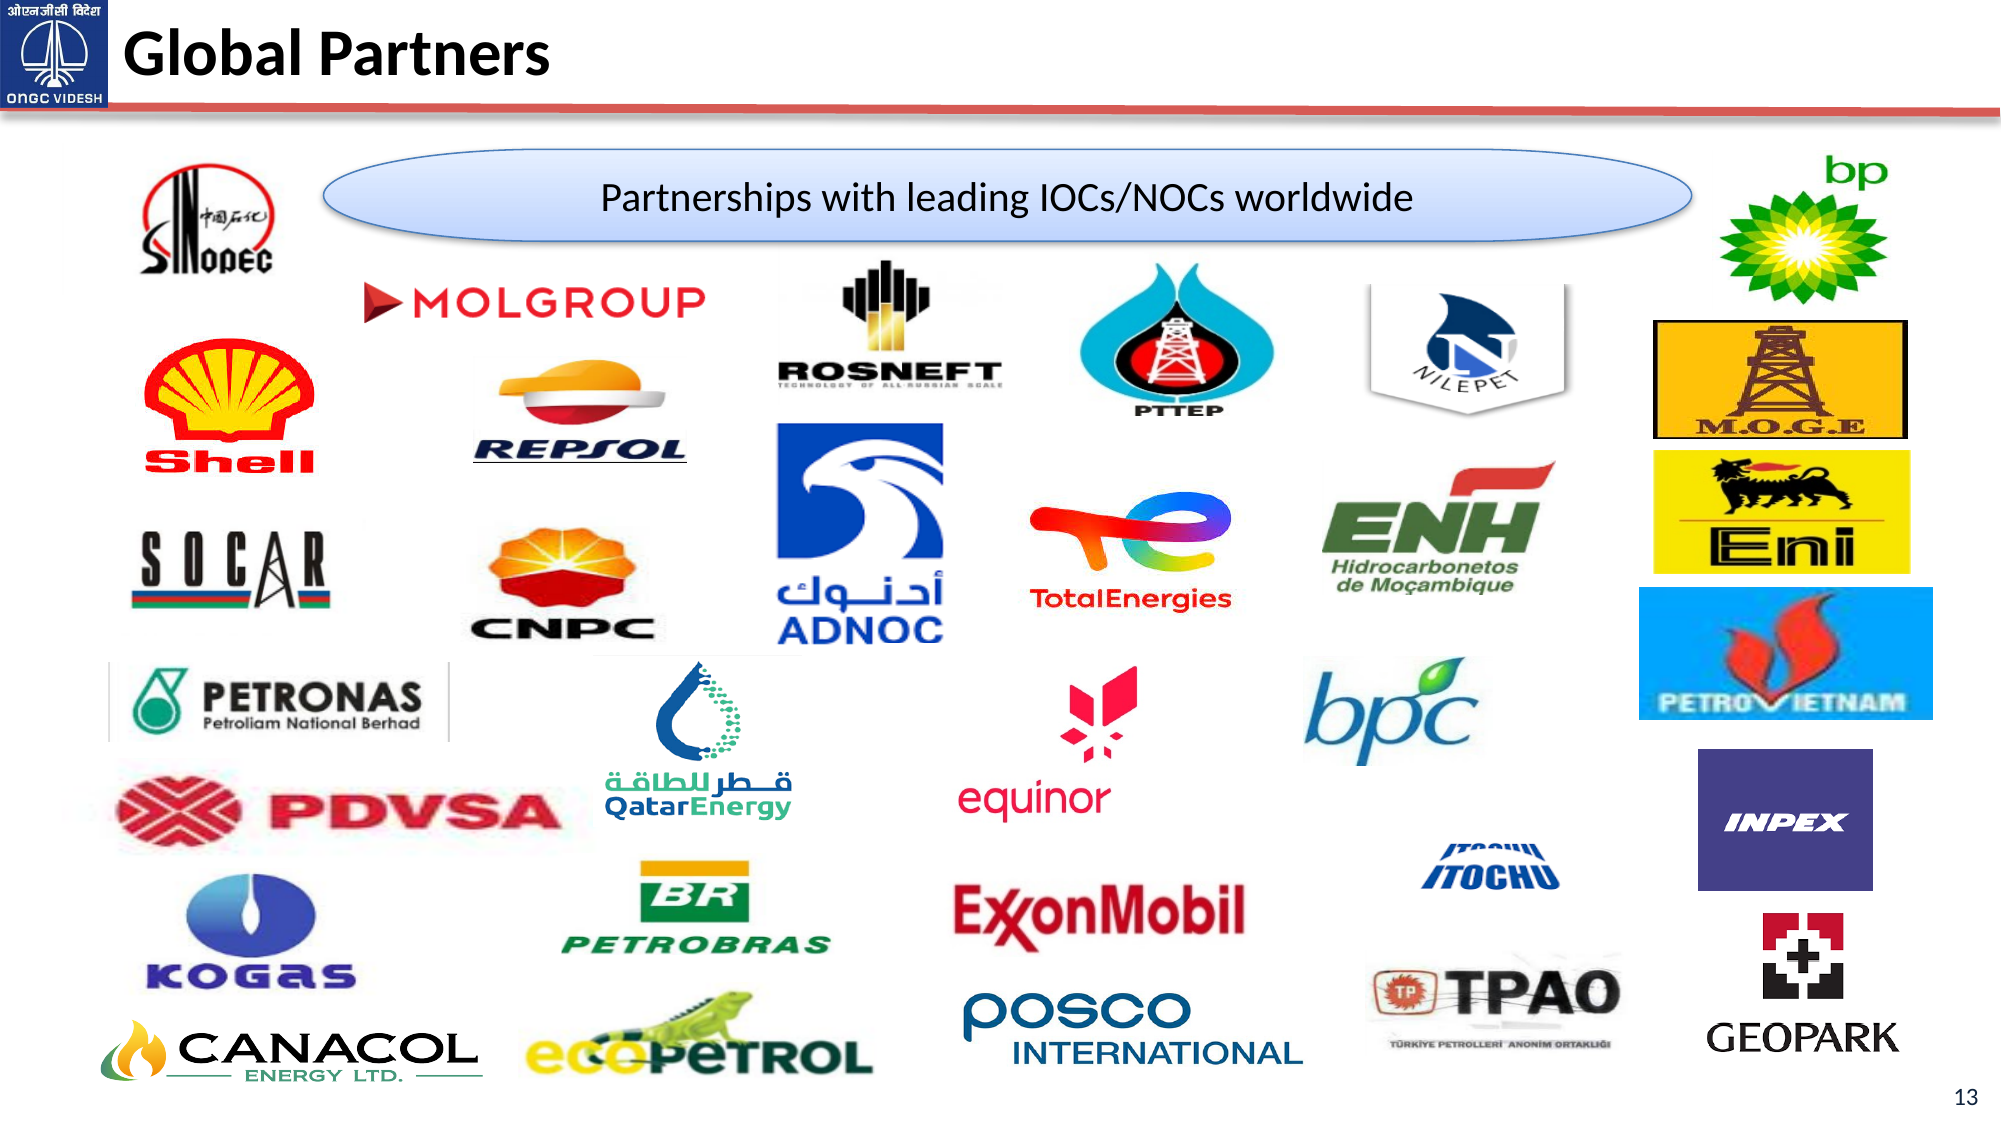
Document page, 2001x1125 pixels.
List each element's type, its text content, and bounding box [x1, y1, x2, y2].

title Global Partners [108, 0, 1203, 141]
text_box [61, 143, 1933, 1096]
picture [0, 0, 108, 108]
slide_number 13 [1932, 1066, 2000, 1125]
